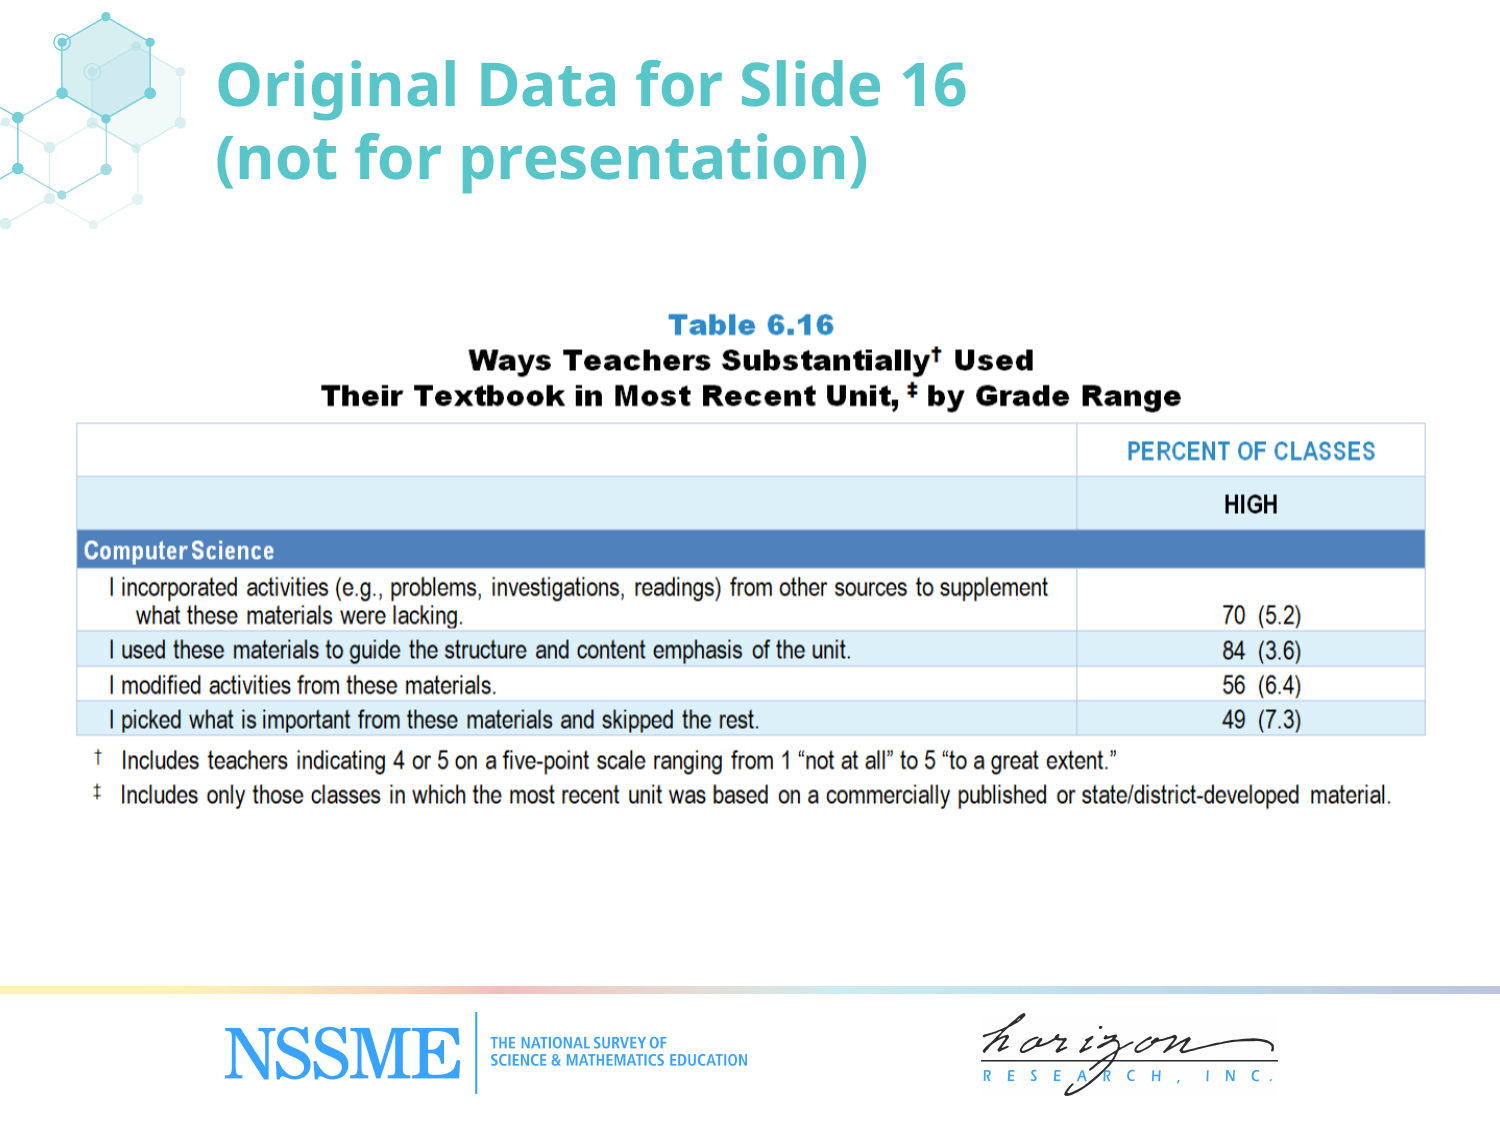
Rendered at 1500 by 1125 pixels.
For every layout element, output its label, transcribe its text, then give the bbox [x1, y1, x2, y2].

picture [0, 0, 1500, 1125]
text_box Original Data for Slide 16 (not for presentation) [200, 24, 1425, 213]
